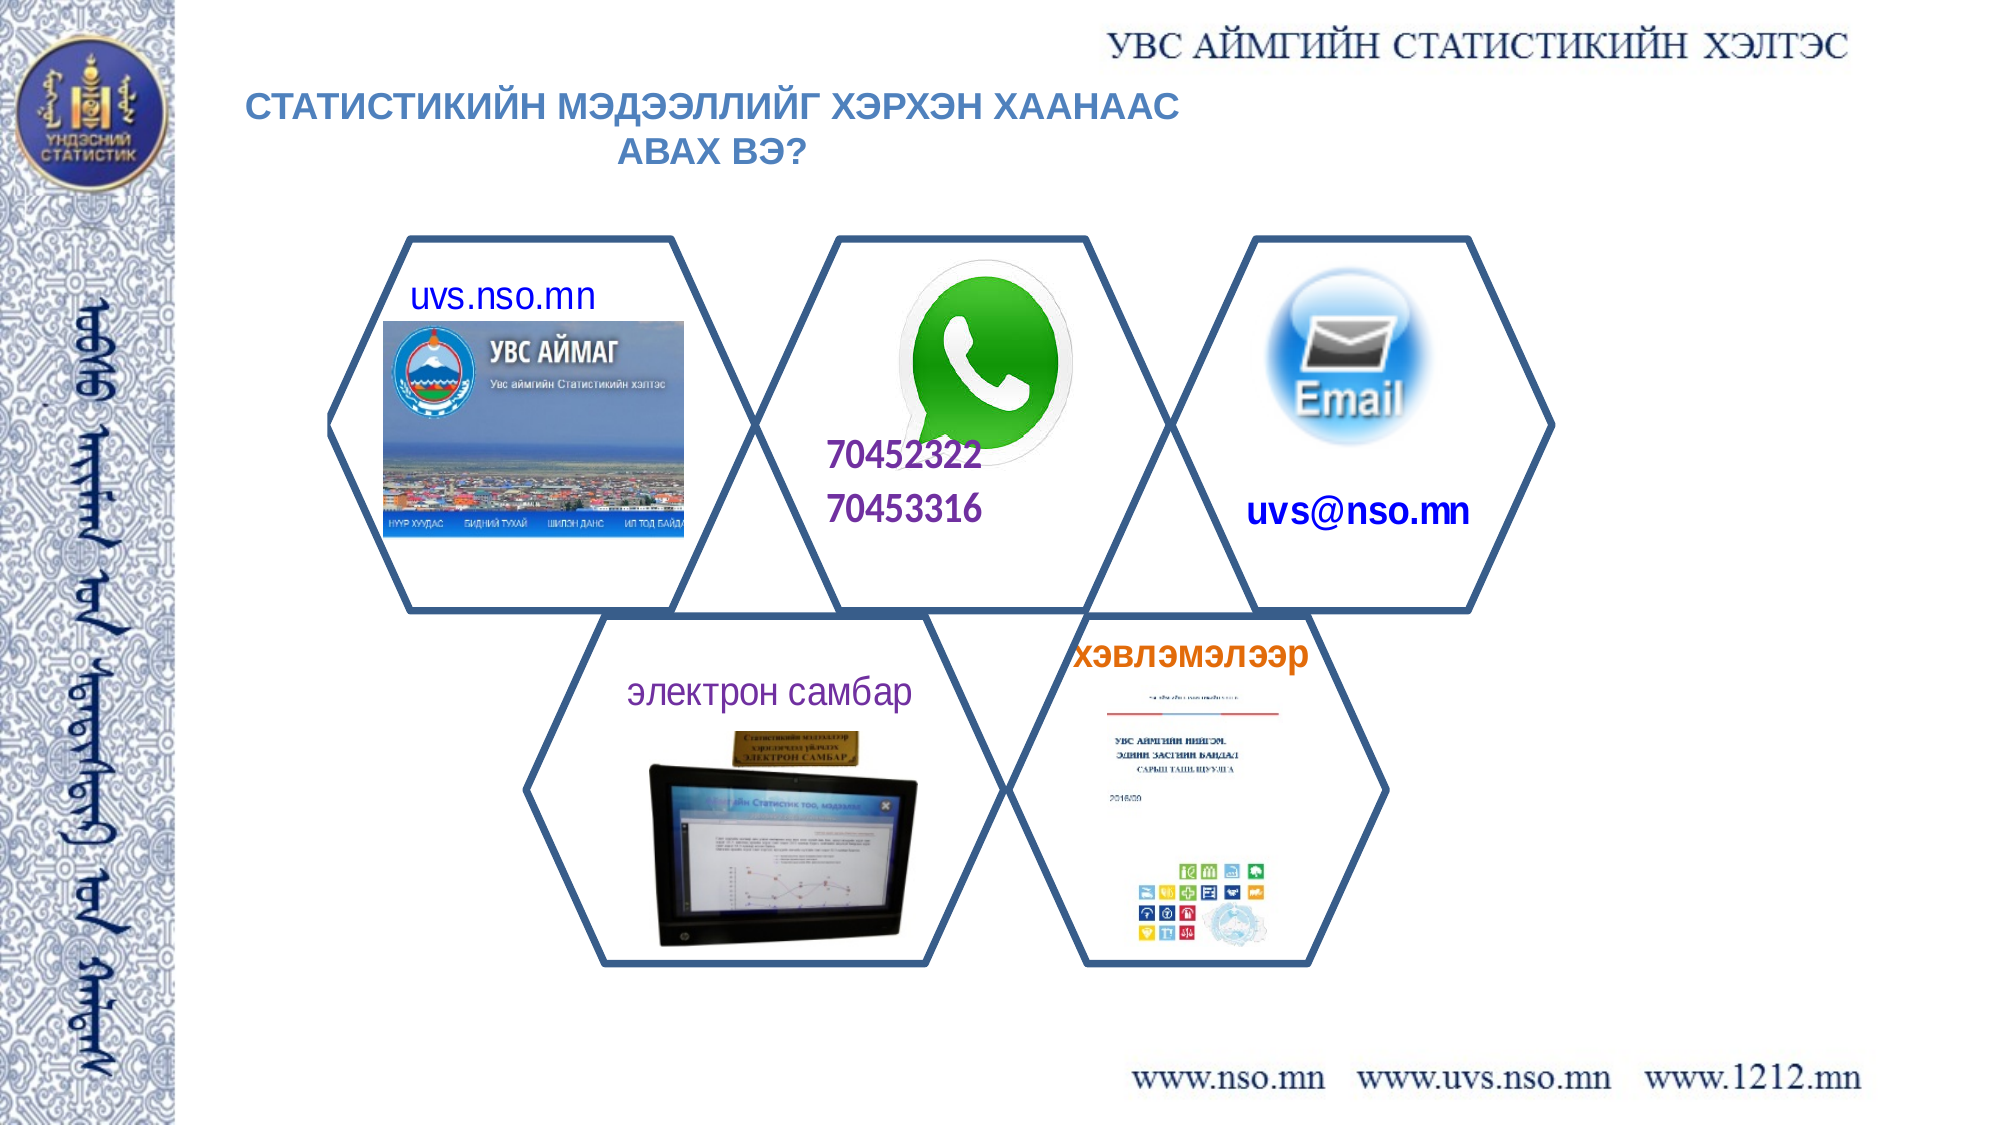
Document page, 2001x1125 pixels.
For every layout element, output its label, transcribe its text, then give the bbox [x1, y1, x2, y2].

picture [0, 0, 2001, 1125]
text_box СТАТИСТИКИЙН МЭДЭЭЛЛИЙГ ХЭРХЭН ХААНААС АВАХ ВЭ? [212, 74, 1213, 180]
